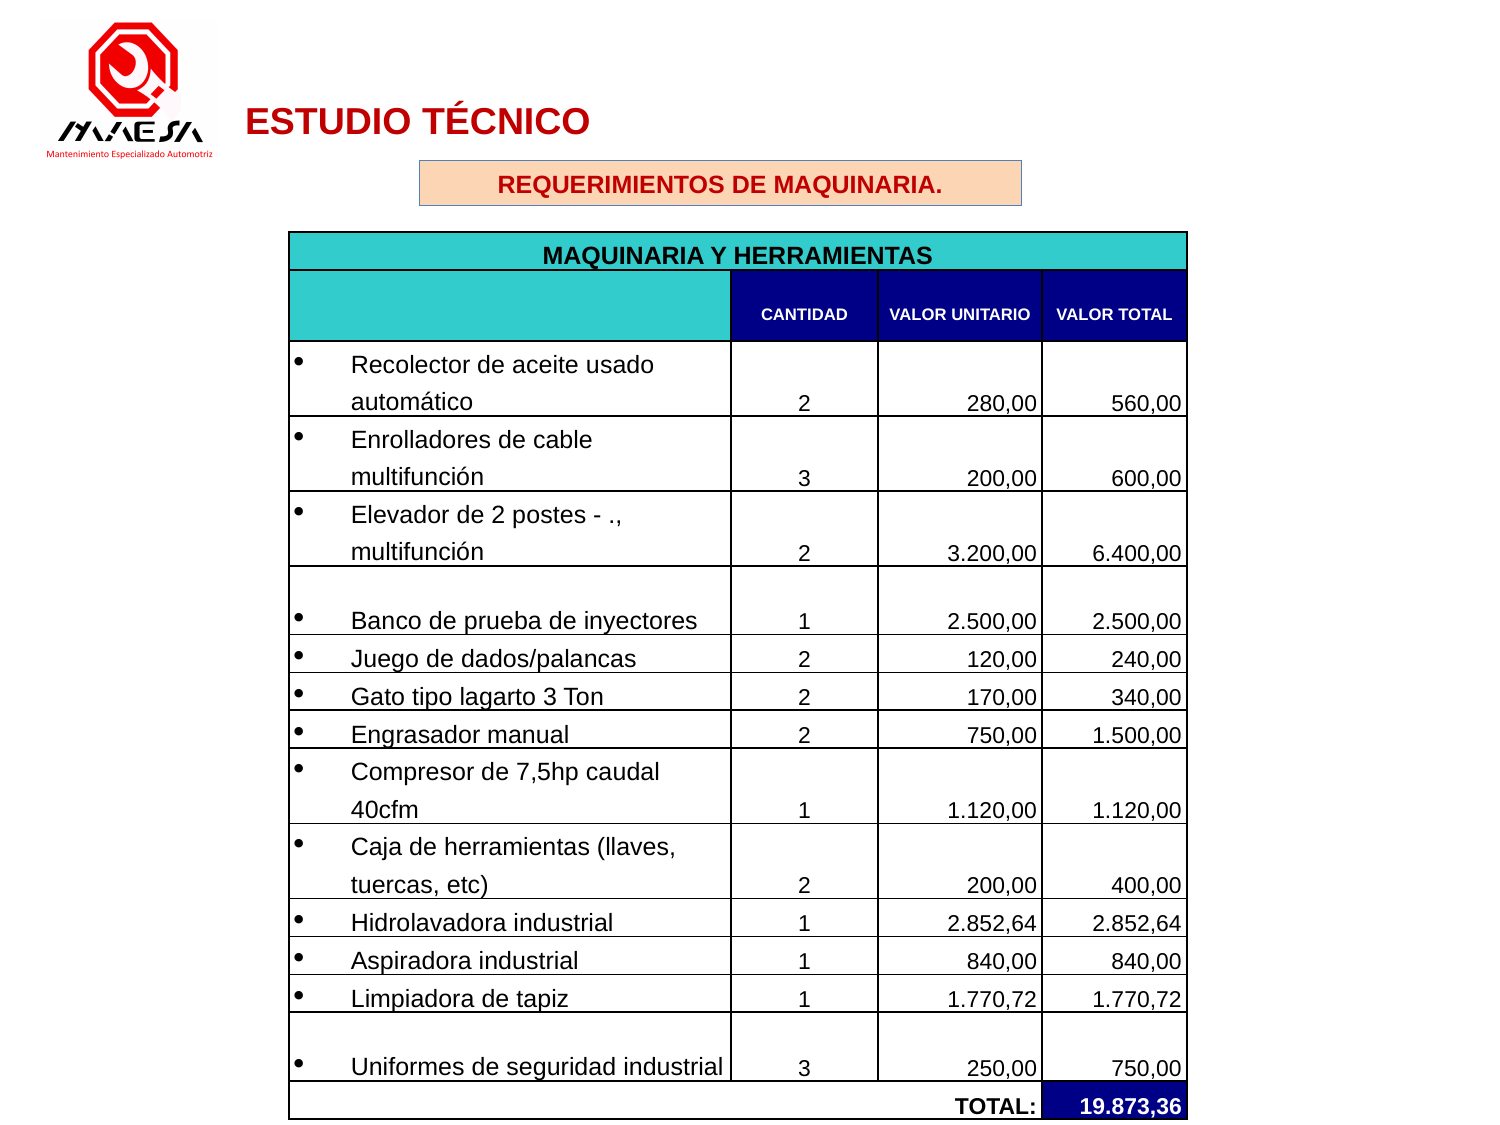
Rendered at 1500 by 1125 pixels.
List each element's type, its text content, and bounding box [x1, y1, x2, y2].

table_cell VALOR UNITARIO [879, 271, 1041, 340]
table_cell 1 [732, 975, 877, 1011]
table_cell 1.120,00 [1043, 749, 1186, 823]
table_cell 1 [732, 749, 877, 823]
table_cell 2.852,64 [879, 899, 1041, 936]
table_cell 2 [732, 342, 877, 415]
table_cell Hidrolavadora industrial [290, 899, 730, 936]
table_cell Juego de dados/palancas [290, 635, 730, 672]
text_box Requerimientos de maquinaria. [419, 160, 1022, 206]
table_cell Recolector de aceite usado automático [290, 342, 730, 415]
table_cell 200,00 [879, 417, 1041, 490]
table_cell Compresor de 7,5hp caudal 40cfm [290, 749, 730, 823]
table_cell 2 [732, 492, 877, 565]
table_cell TOTAL: [290, 1082, 1041, 1118]
table_cell 750,00 [879, 711, 1041, 747]
text_box ESTUDIO TÉCNICO [230, 89, 739, 150]
table_cell CANTIDAD [732, 271, 877, 340]
table_cell 19.873,36 [1043, 1082, 1186, 1118]
table_cell VALOR TOTAL [1043, 271, 1186, 340]
table_cell 1.120,00 [879, 749, 1041, 823]
table_cell 120,00 [879, 635, 1041, 672]
table_cell Gato tipo lagarto 3 Ton [290, 673, 730, 709]
table_cell 3 [732, 1013, 877, 1080]
table_cell 1 [732, 899, 877, 936]
table_cell Elevador de 2 postes - ., multifunción [290, 492, 730, 565]
table_cell Uniformes de seguridad industrial [290, 1013, 730, 1080]
table_cell 2.500,00 [879, 567, 1041, 634]
table_cell Engrasador manual [290, 711, 730, 747]
table_cell 280,00 [879, 342, 1041, 415]
table_cell 2.852,64 [1043, 899, 1186, 936]
table_cell 560,00 [1043, 342, 1186, 415]
table_cell Enrolladores de cable multifunción [290, 417, 730, 490]
table_cell 600,00 [1043, 417, 1186, 490]
table_cell 2.500,00 [1043, 567, 1186, 634]
table_cell 1 [732, 567, 877, 634]
table_cell Aspiradora industrial [290, 937, 730, 974]
table_cell 6.400,00 [1043, 492, 1186, 565]
table_cell 1.770,72 [1043, 975, 1186, 1011]
picture [40, 18, 218, 162]
table_cell 750,00 [1043, 1013, 1186, 1080]
table_cell 840,00 [1043, 937, 1186, 974]
table_cell 3 [732, 417, 877, 490]
table_cell 2 [732, 711, 877, 747]
table_cell 170,00 [879, 673, 1041, 709]
table_cell 200,00 [879, 824, 1041, 898]
table_header MAQUINARIA Y HERRAMIENTAS [290, 233, 1186, 269]
table_cell 3.200,00 [879, 492, 1041, 565]
table_cell 2 [732, 673, 877, 709]
table_cell Caja de herramientas (llaves, tuercas, etc) [290, 824, 730, 898]
table_cell 840,00 [879, 937, 1041, 974]
table_cell 400,00 [1043, 824, 1186, 898]
table_cell 1.500,00 [1043, 711, 1186, 747]
table_cell 250,00 [879, 1013, 1041, 1080]
table_cell 1.770,72 [879, 975, 1041, 1011]
table_cell Limpiadora de tapiz [290, 975, 730, 1011]
table_cell 2 [732, 824, 877, 898]
table_cell [290, 271, 730, 340]
table_cell 2 [732, 635, 877, 672]
table_cell 240,00 [1043, 635, 1186, 672]
table_cell 1 [732, 937, 877, 974]
table_cell 340,00 [1043, 673, 1186, 709]
table_cell Banco de prueba de inyectores [290, 567, 730, 634]
